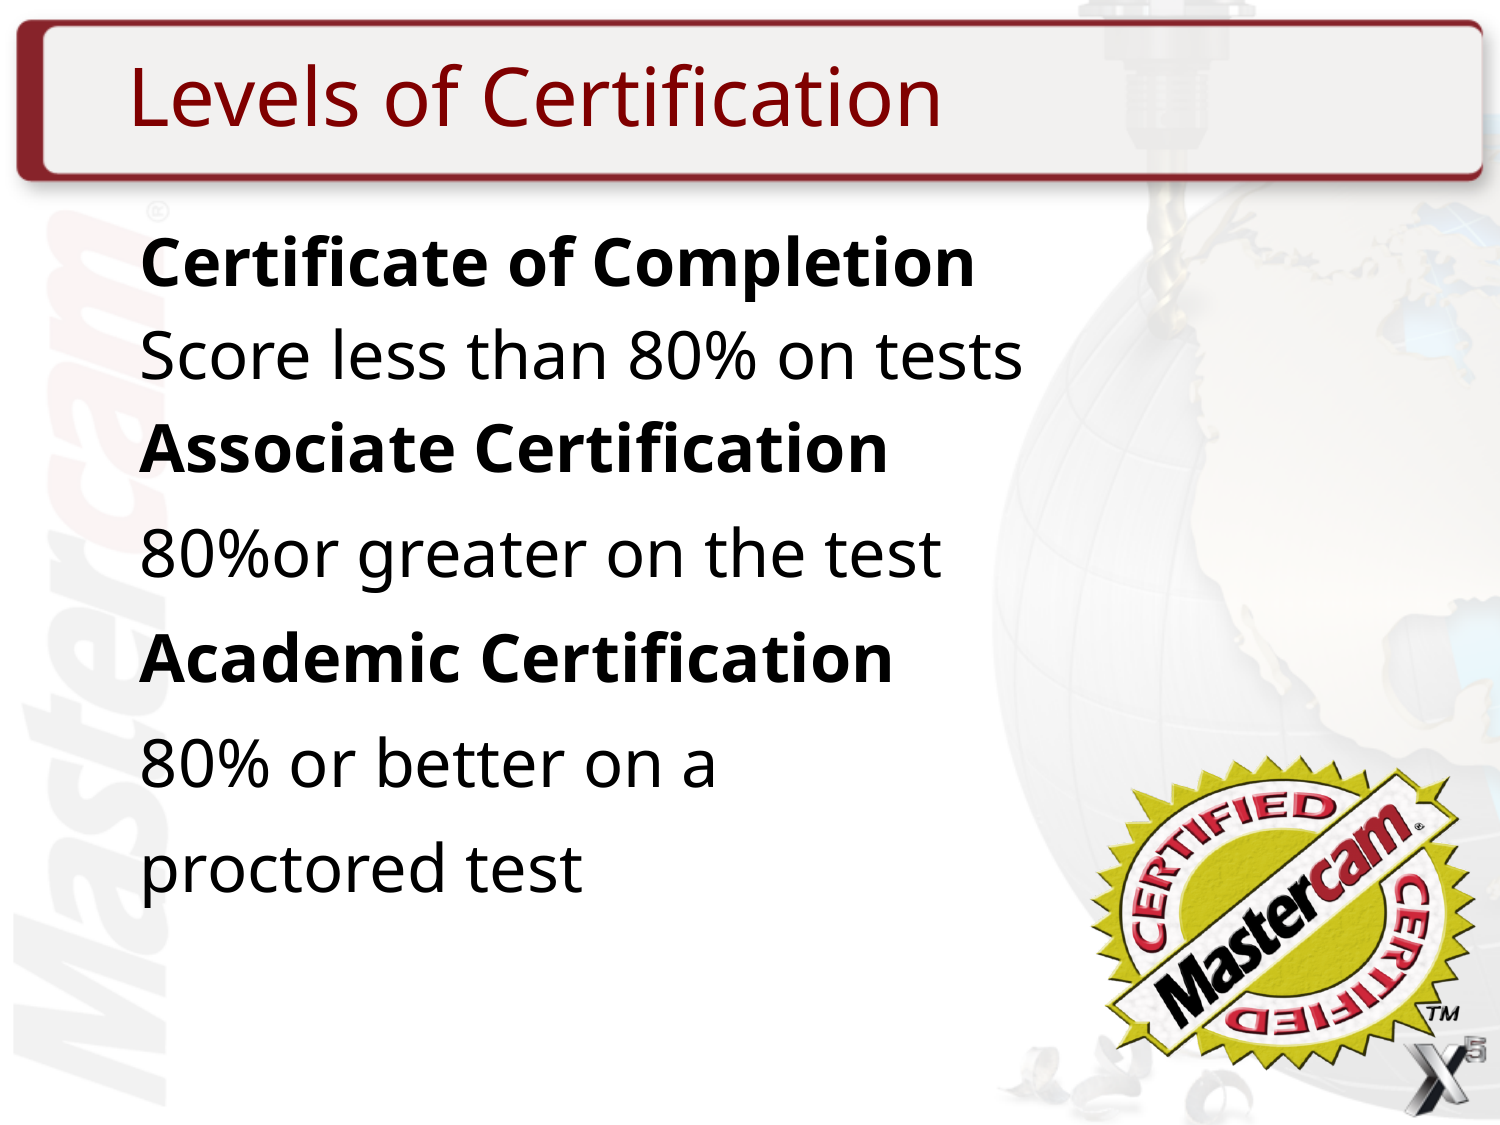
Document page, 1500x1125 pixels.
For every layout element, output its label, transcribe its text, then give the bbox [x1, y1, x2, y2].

picture [0, 0, 1500, 1125]
title Levels of Certification [112, 37, 1500, 183]
text_box Certificate of Completion Score less than 80% on tests Associate Certification 80%or greater on the test Academic Certification 80% or better on a proctored test [49, 212, 1400, 1100]
